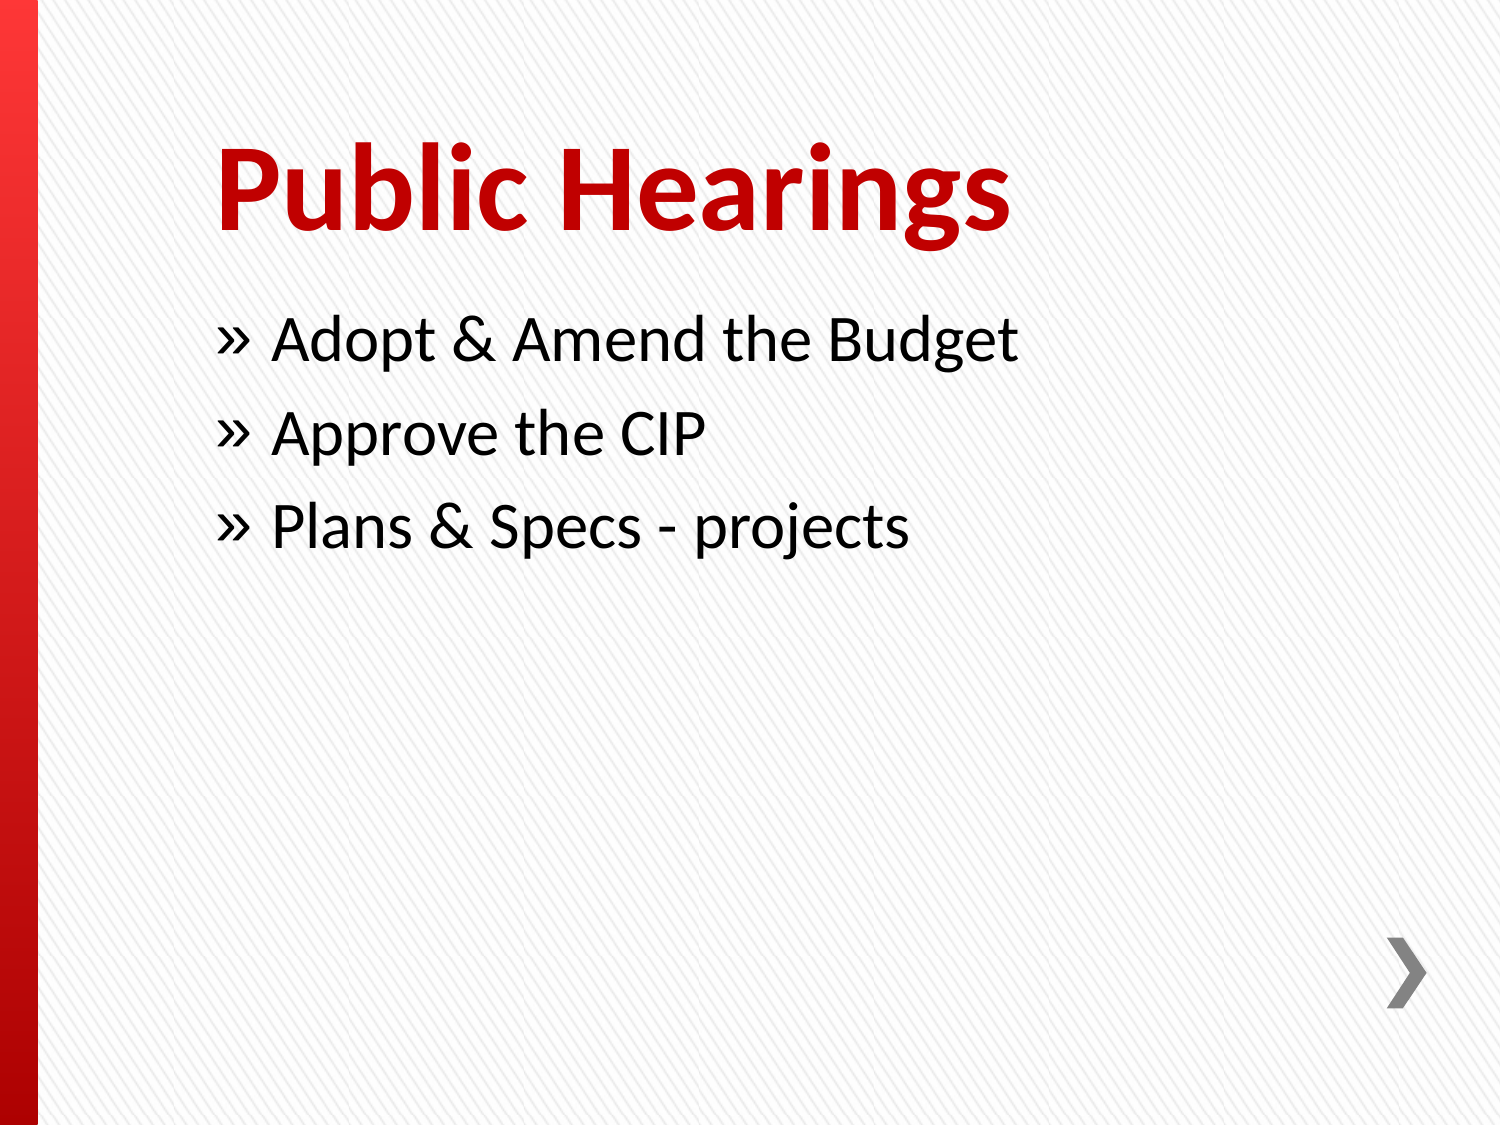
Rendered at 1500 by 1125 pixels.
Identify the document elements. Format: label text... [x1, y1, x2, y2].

list Adopt & Amend the Budget Approve the CIP Plans & Specs - projects [200, 287, 1425, 1013]
title Public Hearings [200, 75, 1450, 263]
